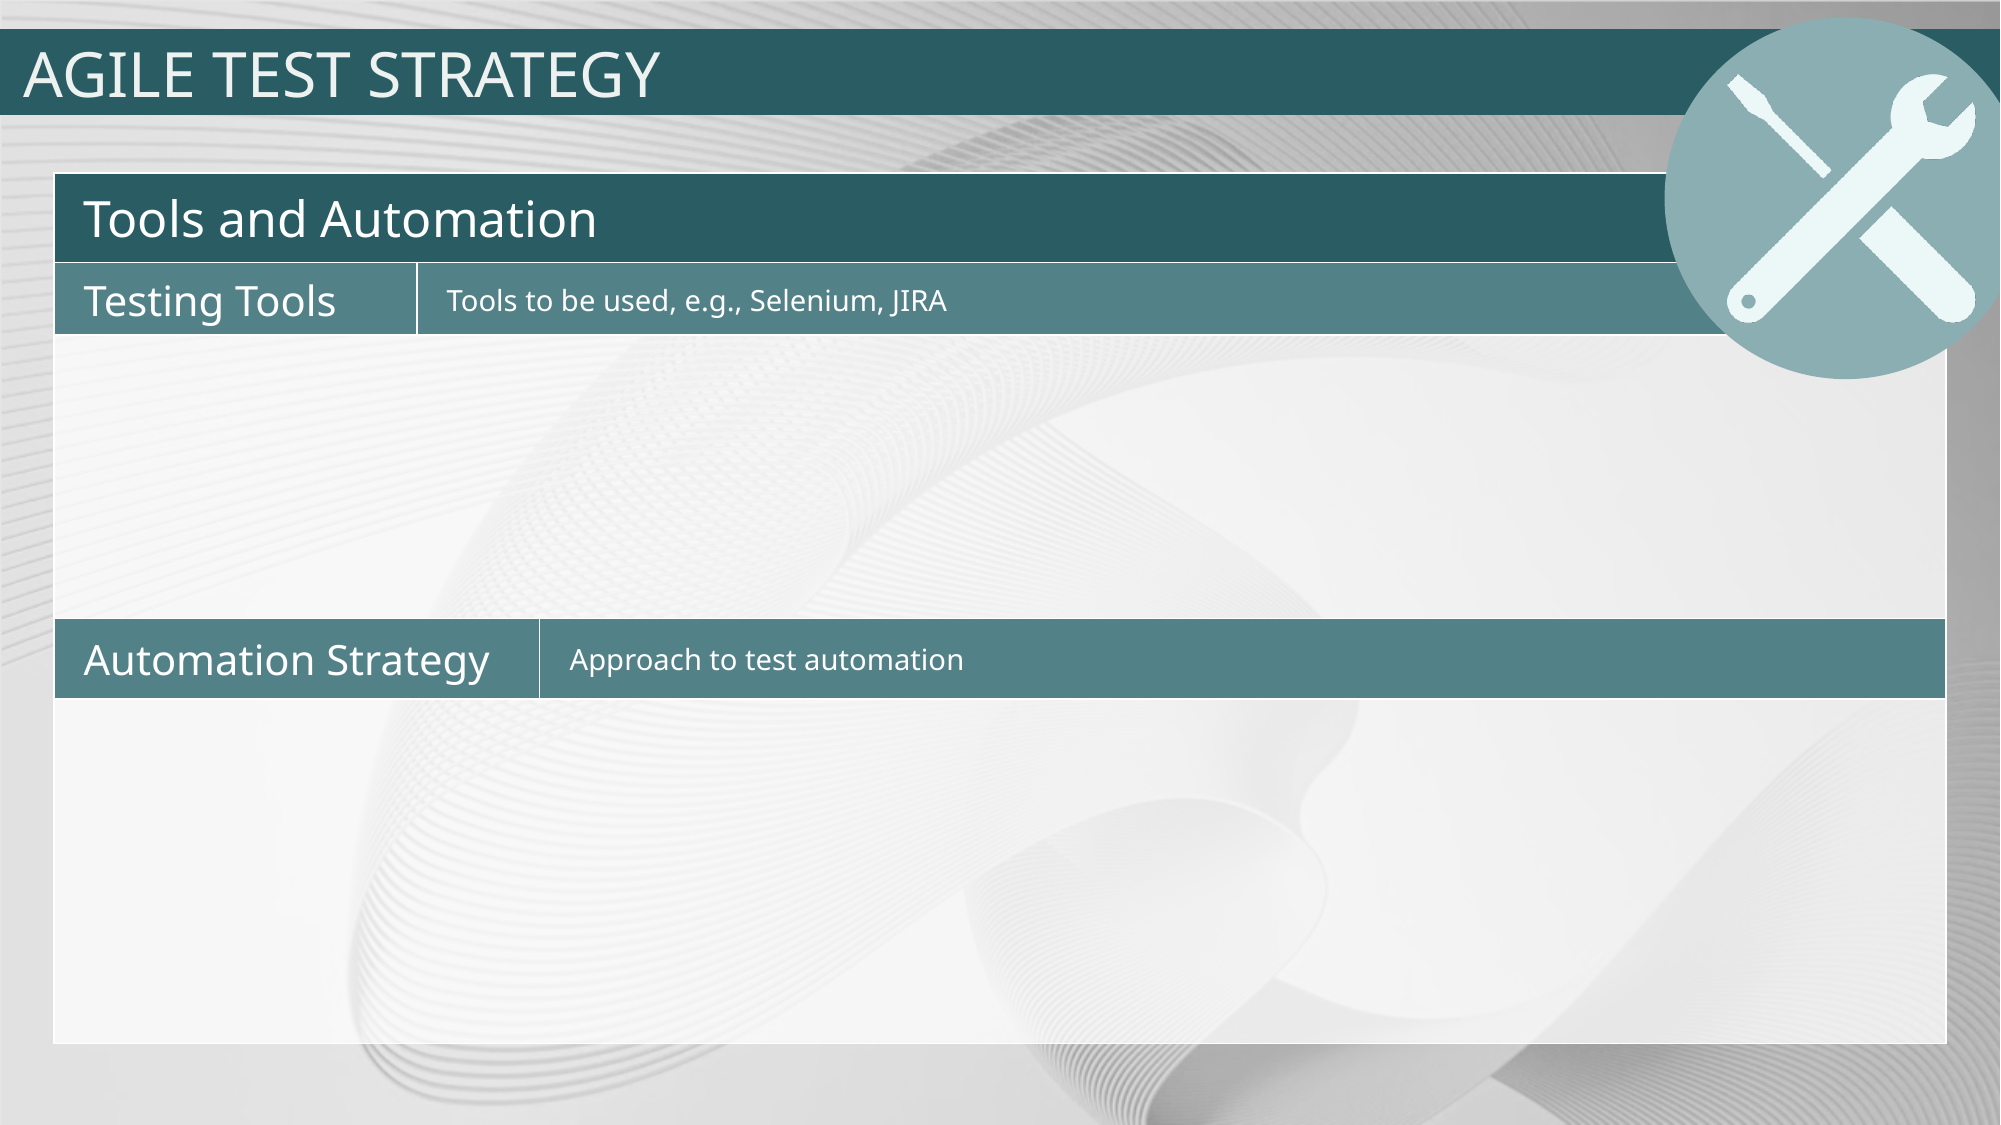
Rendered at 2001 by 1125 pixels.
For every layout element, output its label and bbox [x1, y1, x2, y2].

picture [0, 0, 2000, 1125]
text_box [1663, 16, 2000, 380]
